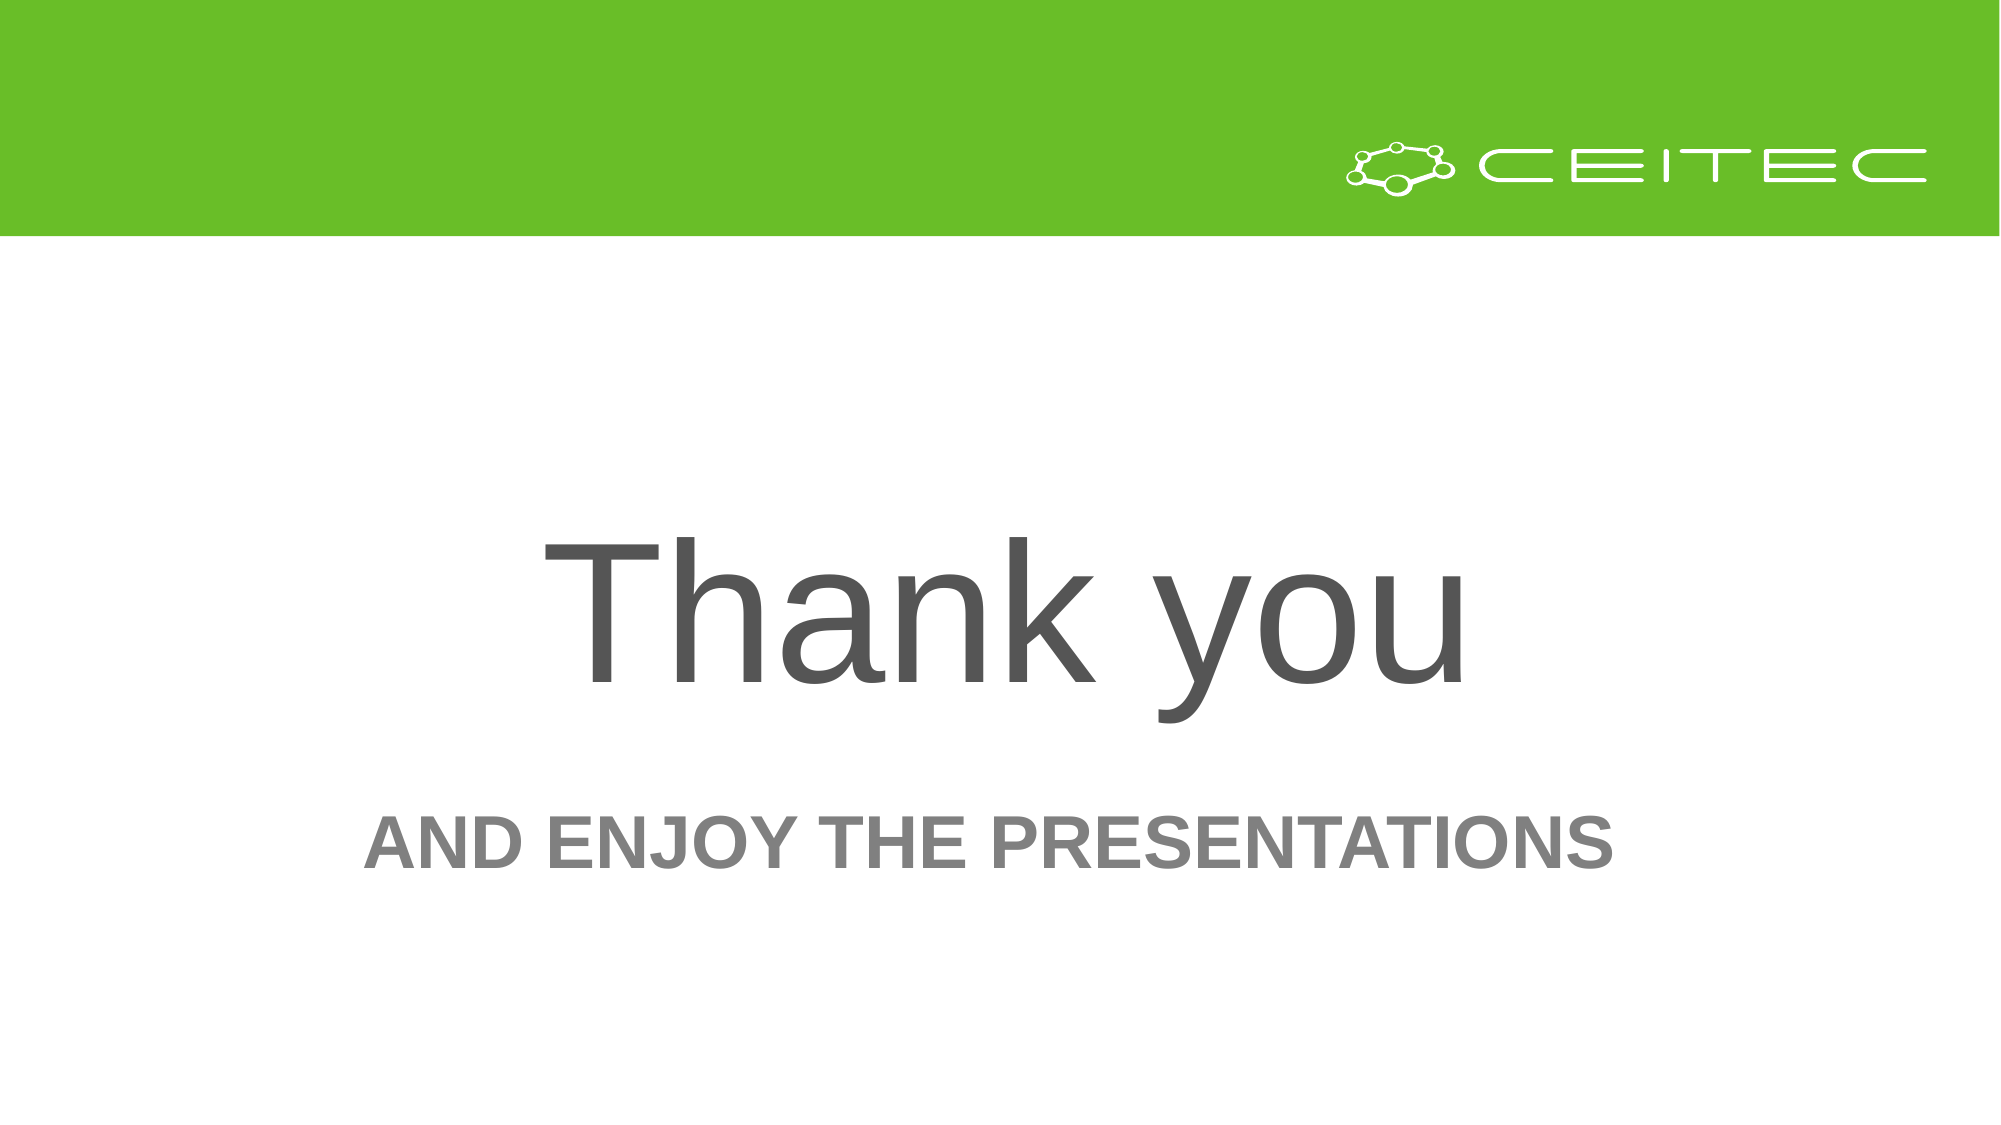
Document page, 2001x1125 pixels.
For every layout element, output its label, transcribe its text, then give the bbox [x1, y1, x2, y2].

title And enjoy the presentations [139, 804, 1840, 947]
list Thank you [157, 476, 1858, 723]
